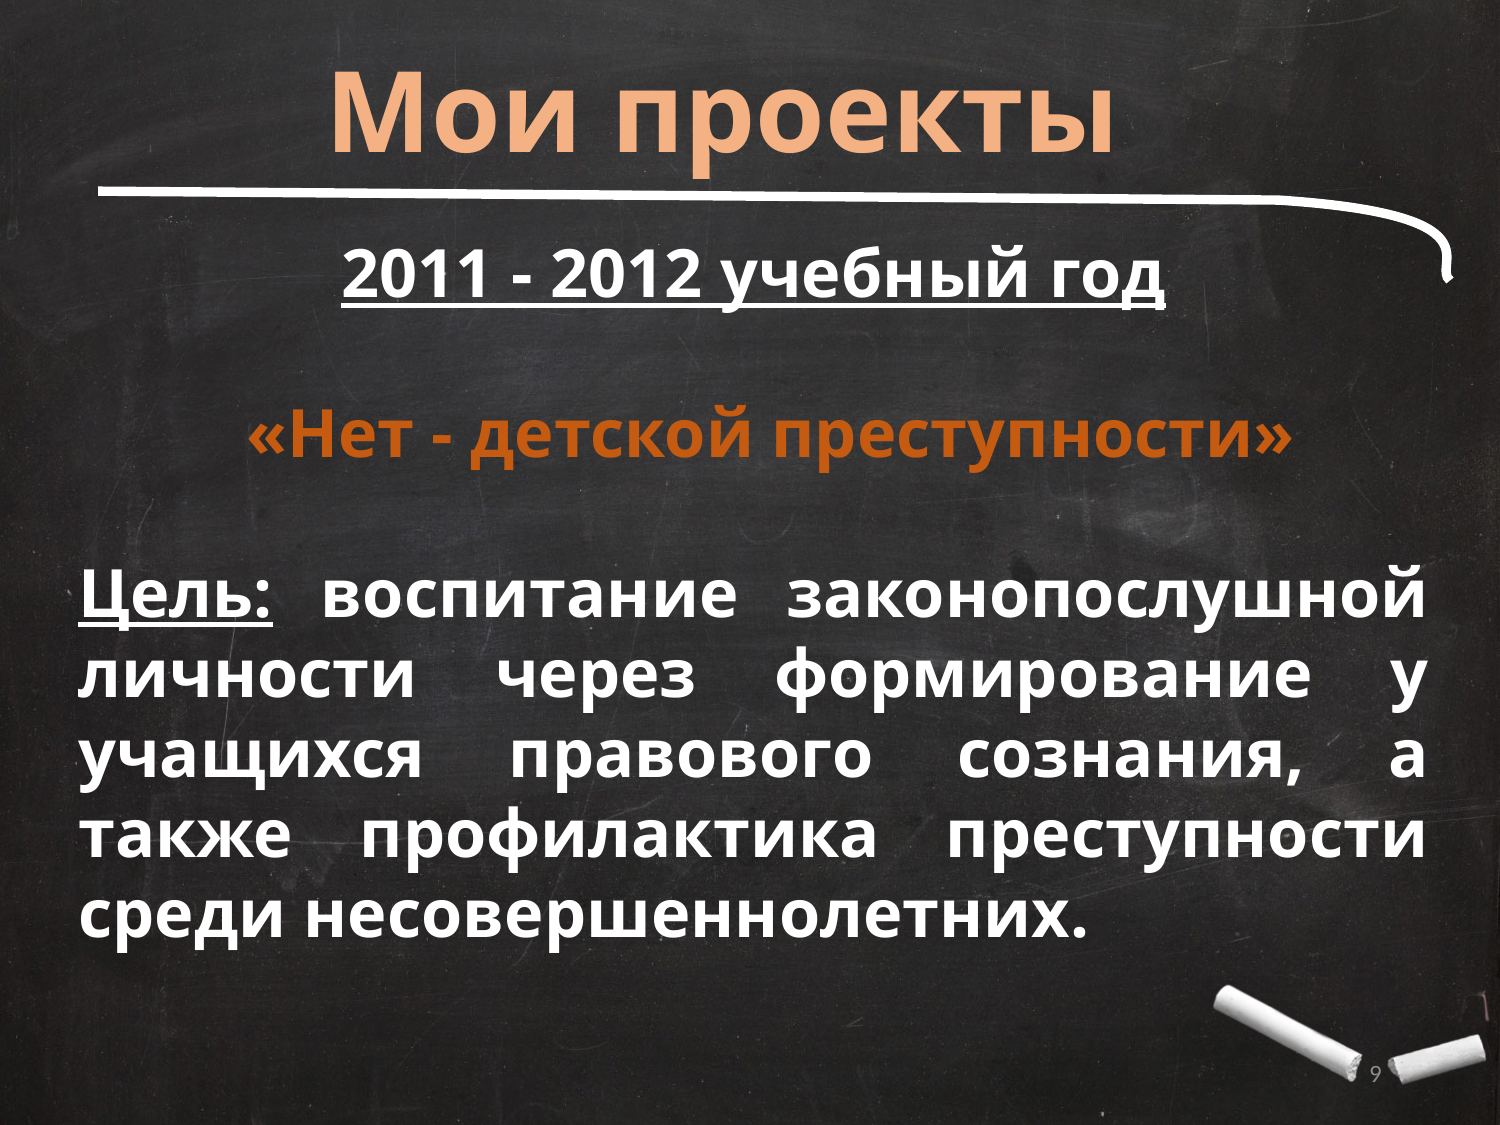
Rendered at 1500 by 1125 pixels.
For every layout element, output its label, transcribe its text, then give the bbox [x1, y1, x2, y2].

picture [0, 0, 1500, 1125]
text_box 2011 - 2012 учебный год «Нет - детской преступности» Цель: воспитание законопослушной личности через формирование у учащихся правового сознания, а также профилактика преступности среди несовершеннолетних. [63, 223, 1444, 1125]
text_box [98, 190, 1419, 223]
text_box Мои проекты [154, 32, 1292, 183]
text_box [1444, 242, 1451, 282]
